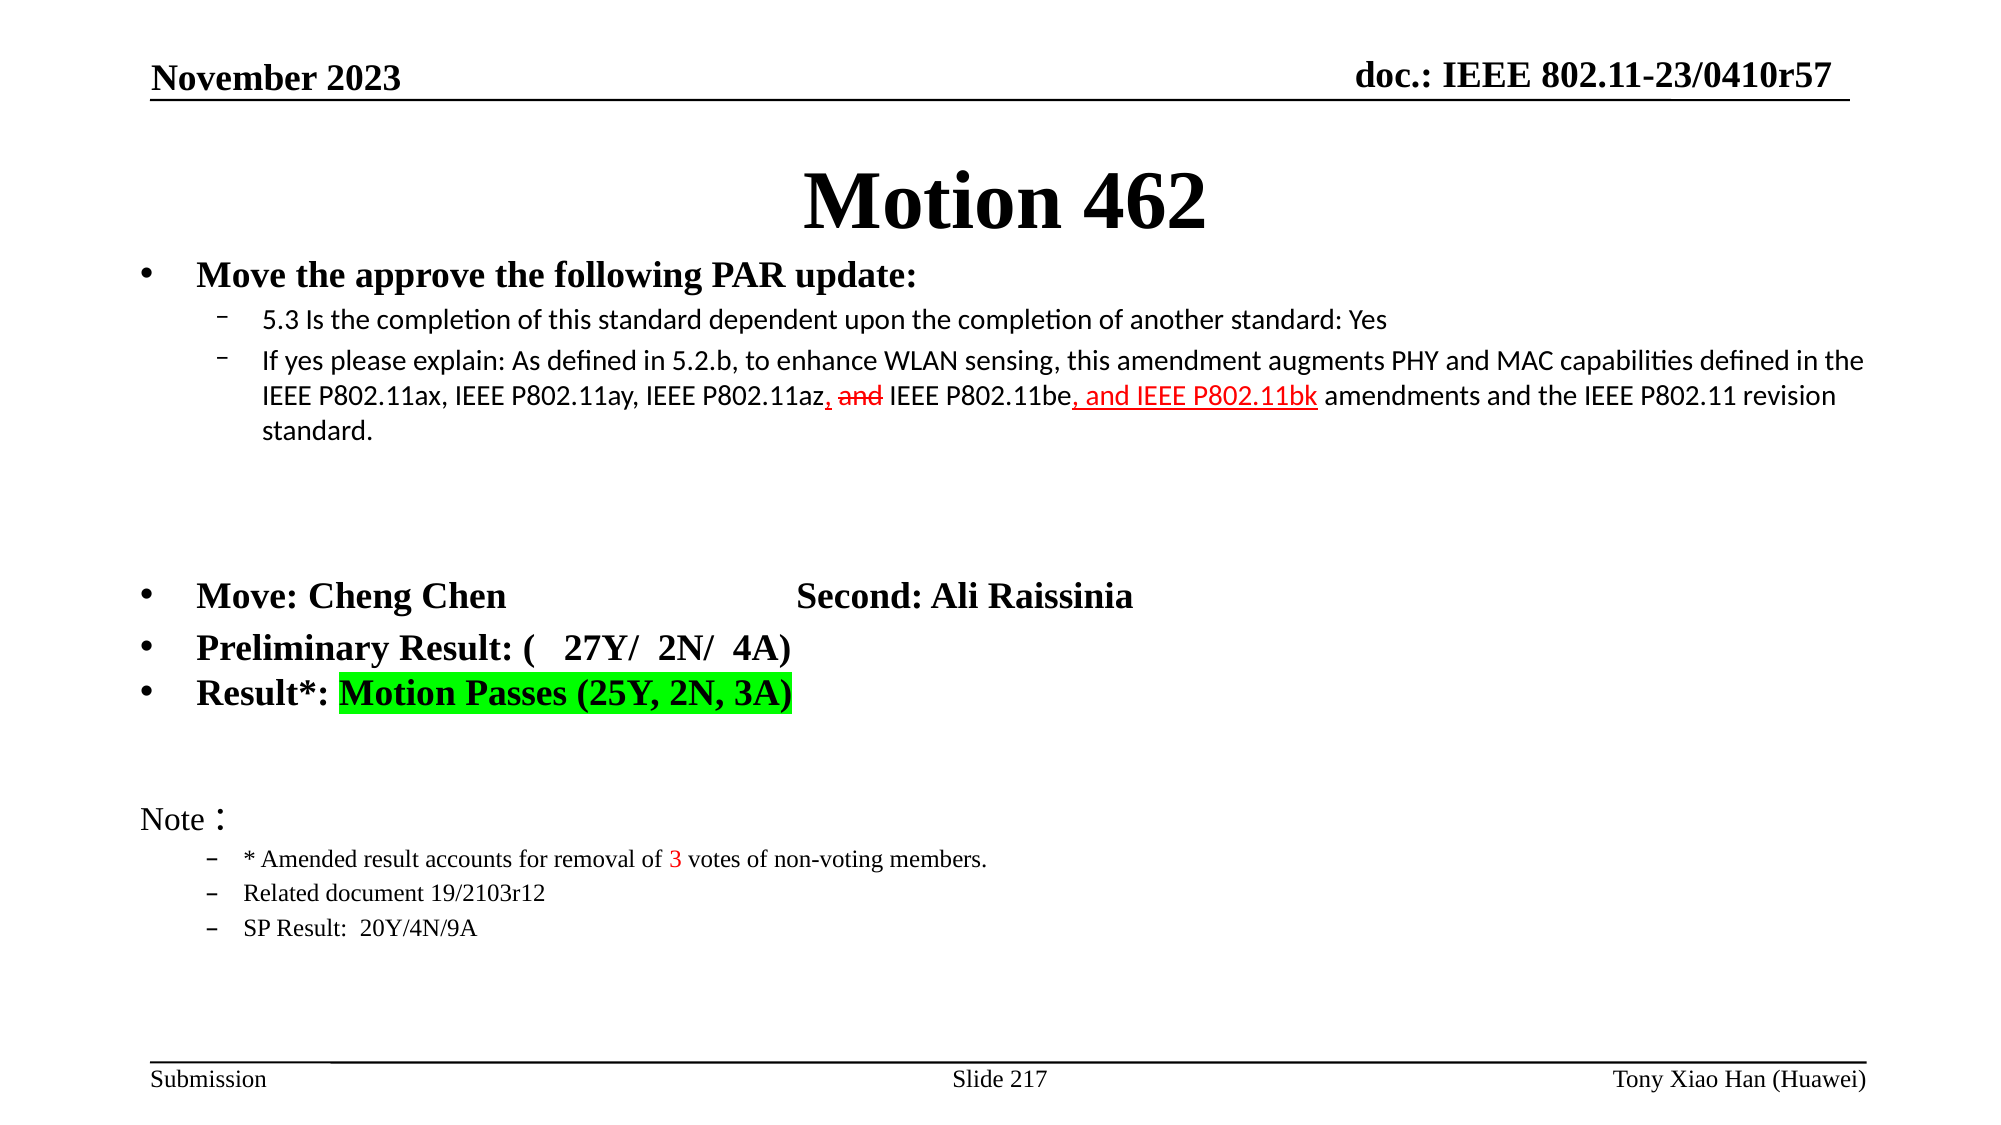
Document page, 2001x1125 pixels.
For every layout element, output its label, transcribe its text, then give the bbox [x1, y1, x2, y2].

text_box Motion 462 [368, 137, 1644, 212]
text_box Move the approve the following PAR update: 5.3 Is the completion of this standard dependent upon the completion of another standard: Yes If yes please explain: As defined in 5.2.b, to enhance WLAN sensing, this amendment augments PHY and MAC capabilities defined in the IEEE P802.11ax, IEEE P802.11ay, IEEE P802.11az, and IEEE P802.11be, and IEEE P802.11bk amendments and the IEEE P802.11 revision standard. Move: Cheng Chen Second: Ali Raissinia Preliminary Result: ( 27Y/ 2N/ 4A) Result*: Motion Passes (25Y, 2N, 3A) Note： * Amended result accounts for removal of 3 votes of non-voting members. Related document 19/2103r12 SP Result: 20Y/4N/9A [125, 212, 1888, 988]
